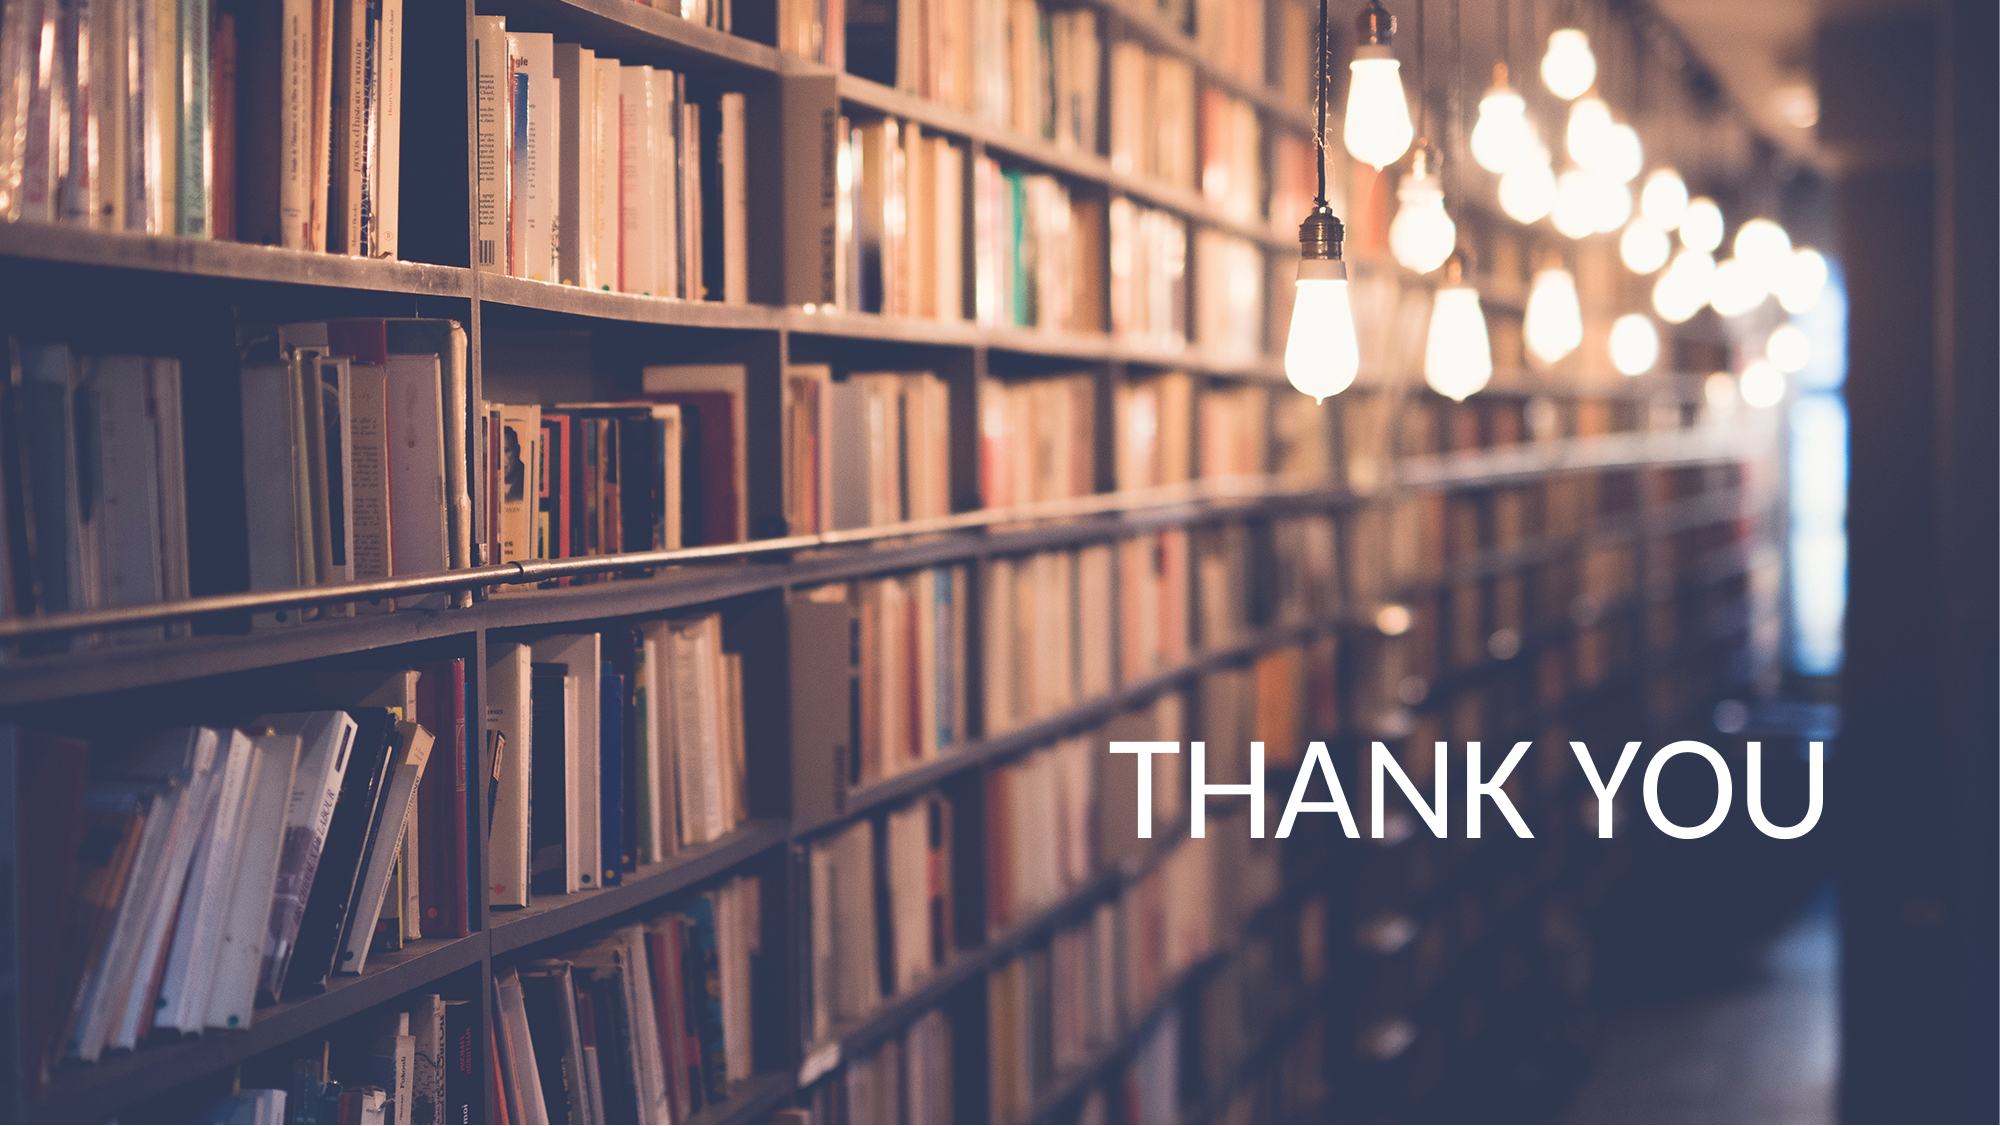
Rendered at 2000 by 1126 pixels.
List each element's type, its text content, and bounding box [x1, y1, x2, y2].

picture [0, 0, 2000, 1125]
title THANK YOU [503, 680, 1851, 882]
